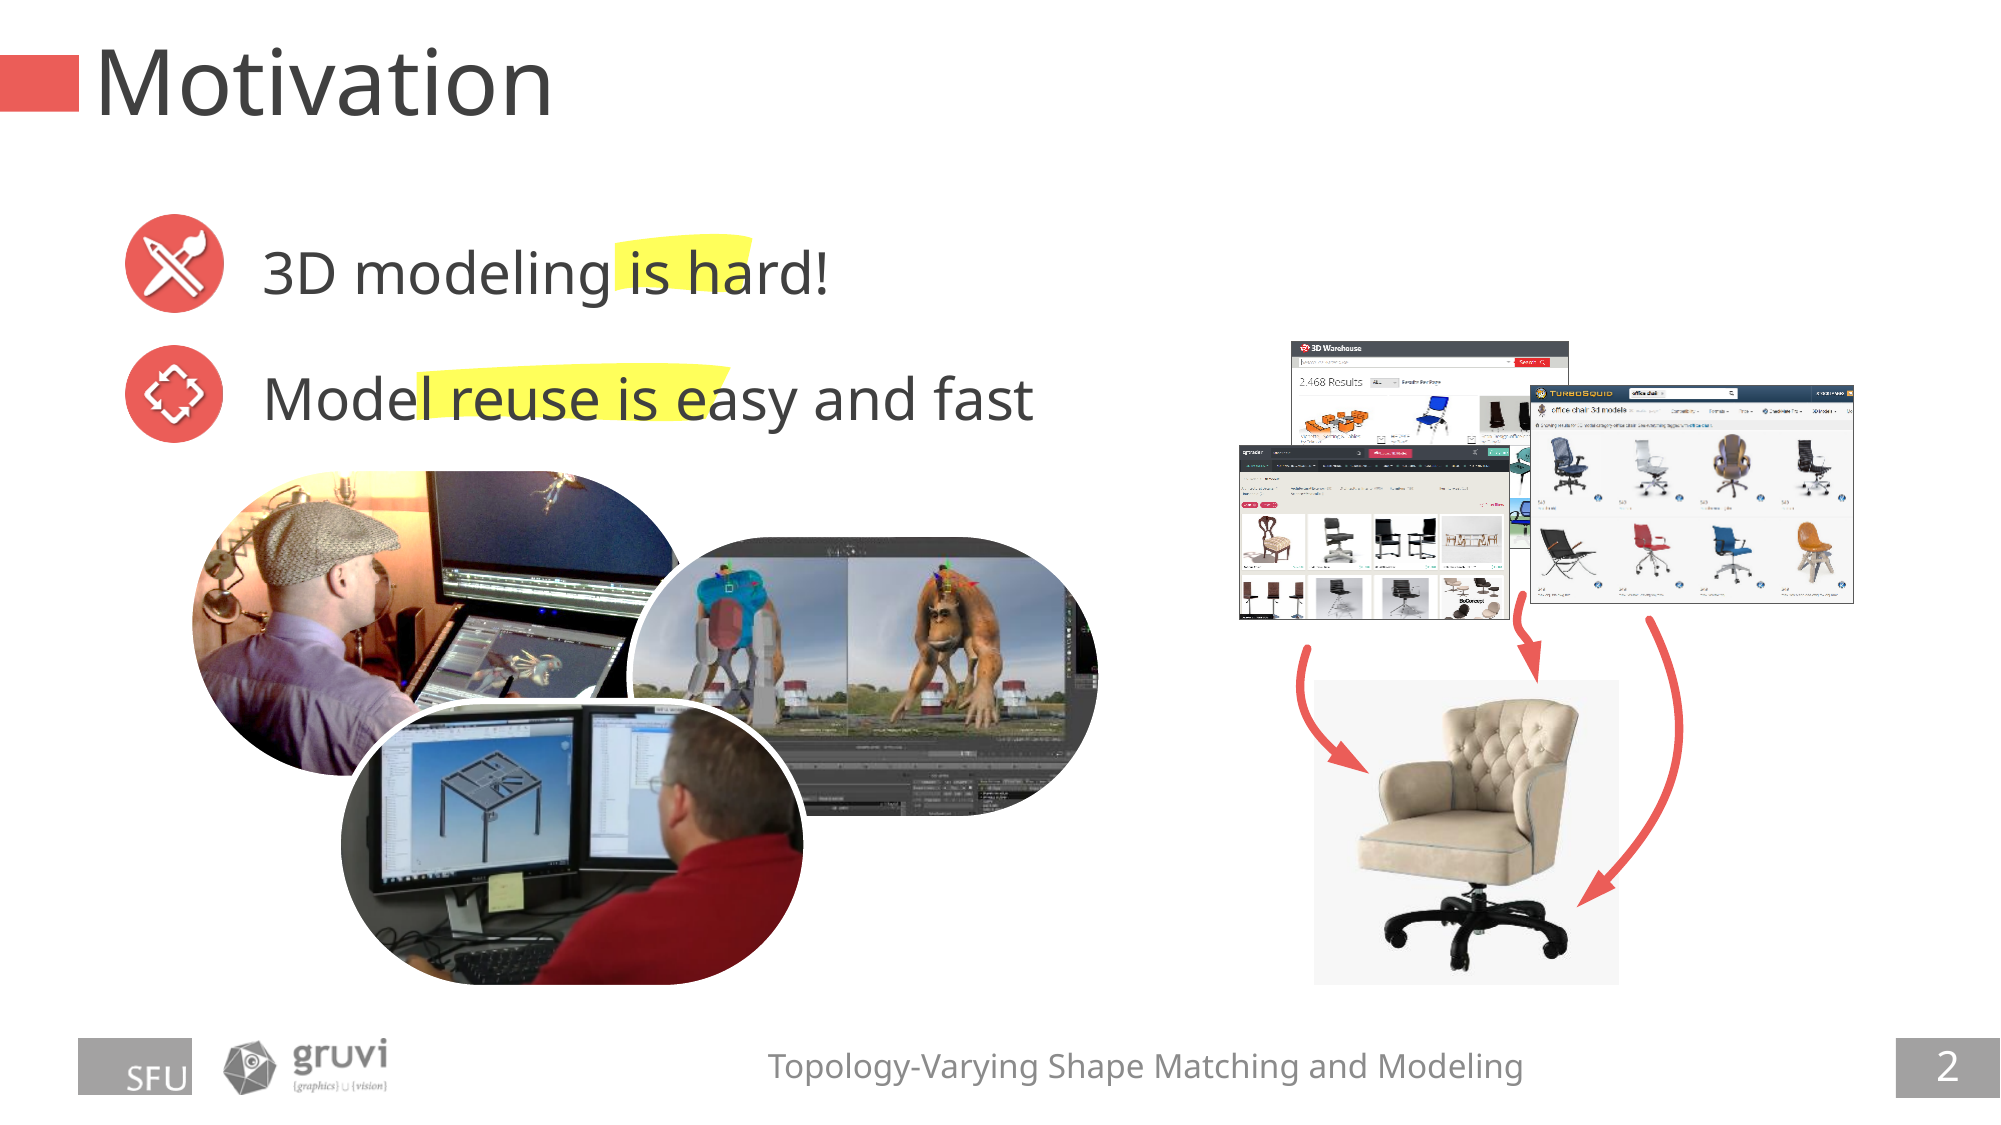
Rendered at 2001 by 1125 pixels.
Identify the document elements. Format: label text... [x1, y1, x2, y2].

picture [121, 341, 248, 447]
title Motivation [78, 10, 1616, 161]
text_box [189, 467, 1102, 989]
picture [121, 210, 249, 317]
list 3D modeling is hard! Model reuse is easy and fast [247, 194, 1912, 1014]
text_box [1239, 341, 1854, 985]
slide_number 2 [1895, 1038, 2000, 1098]
